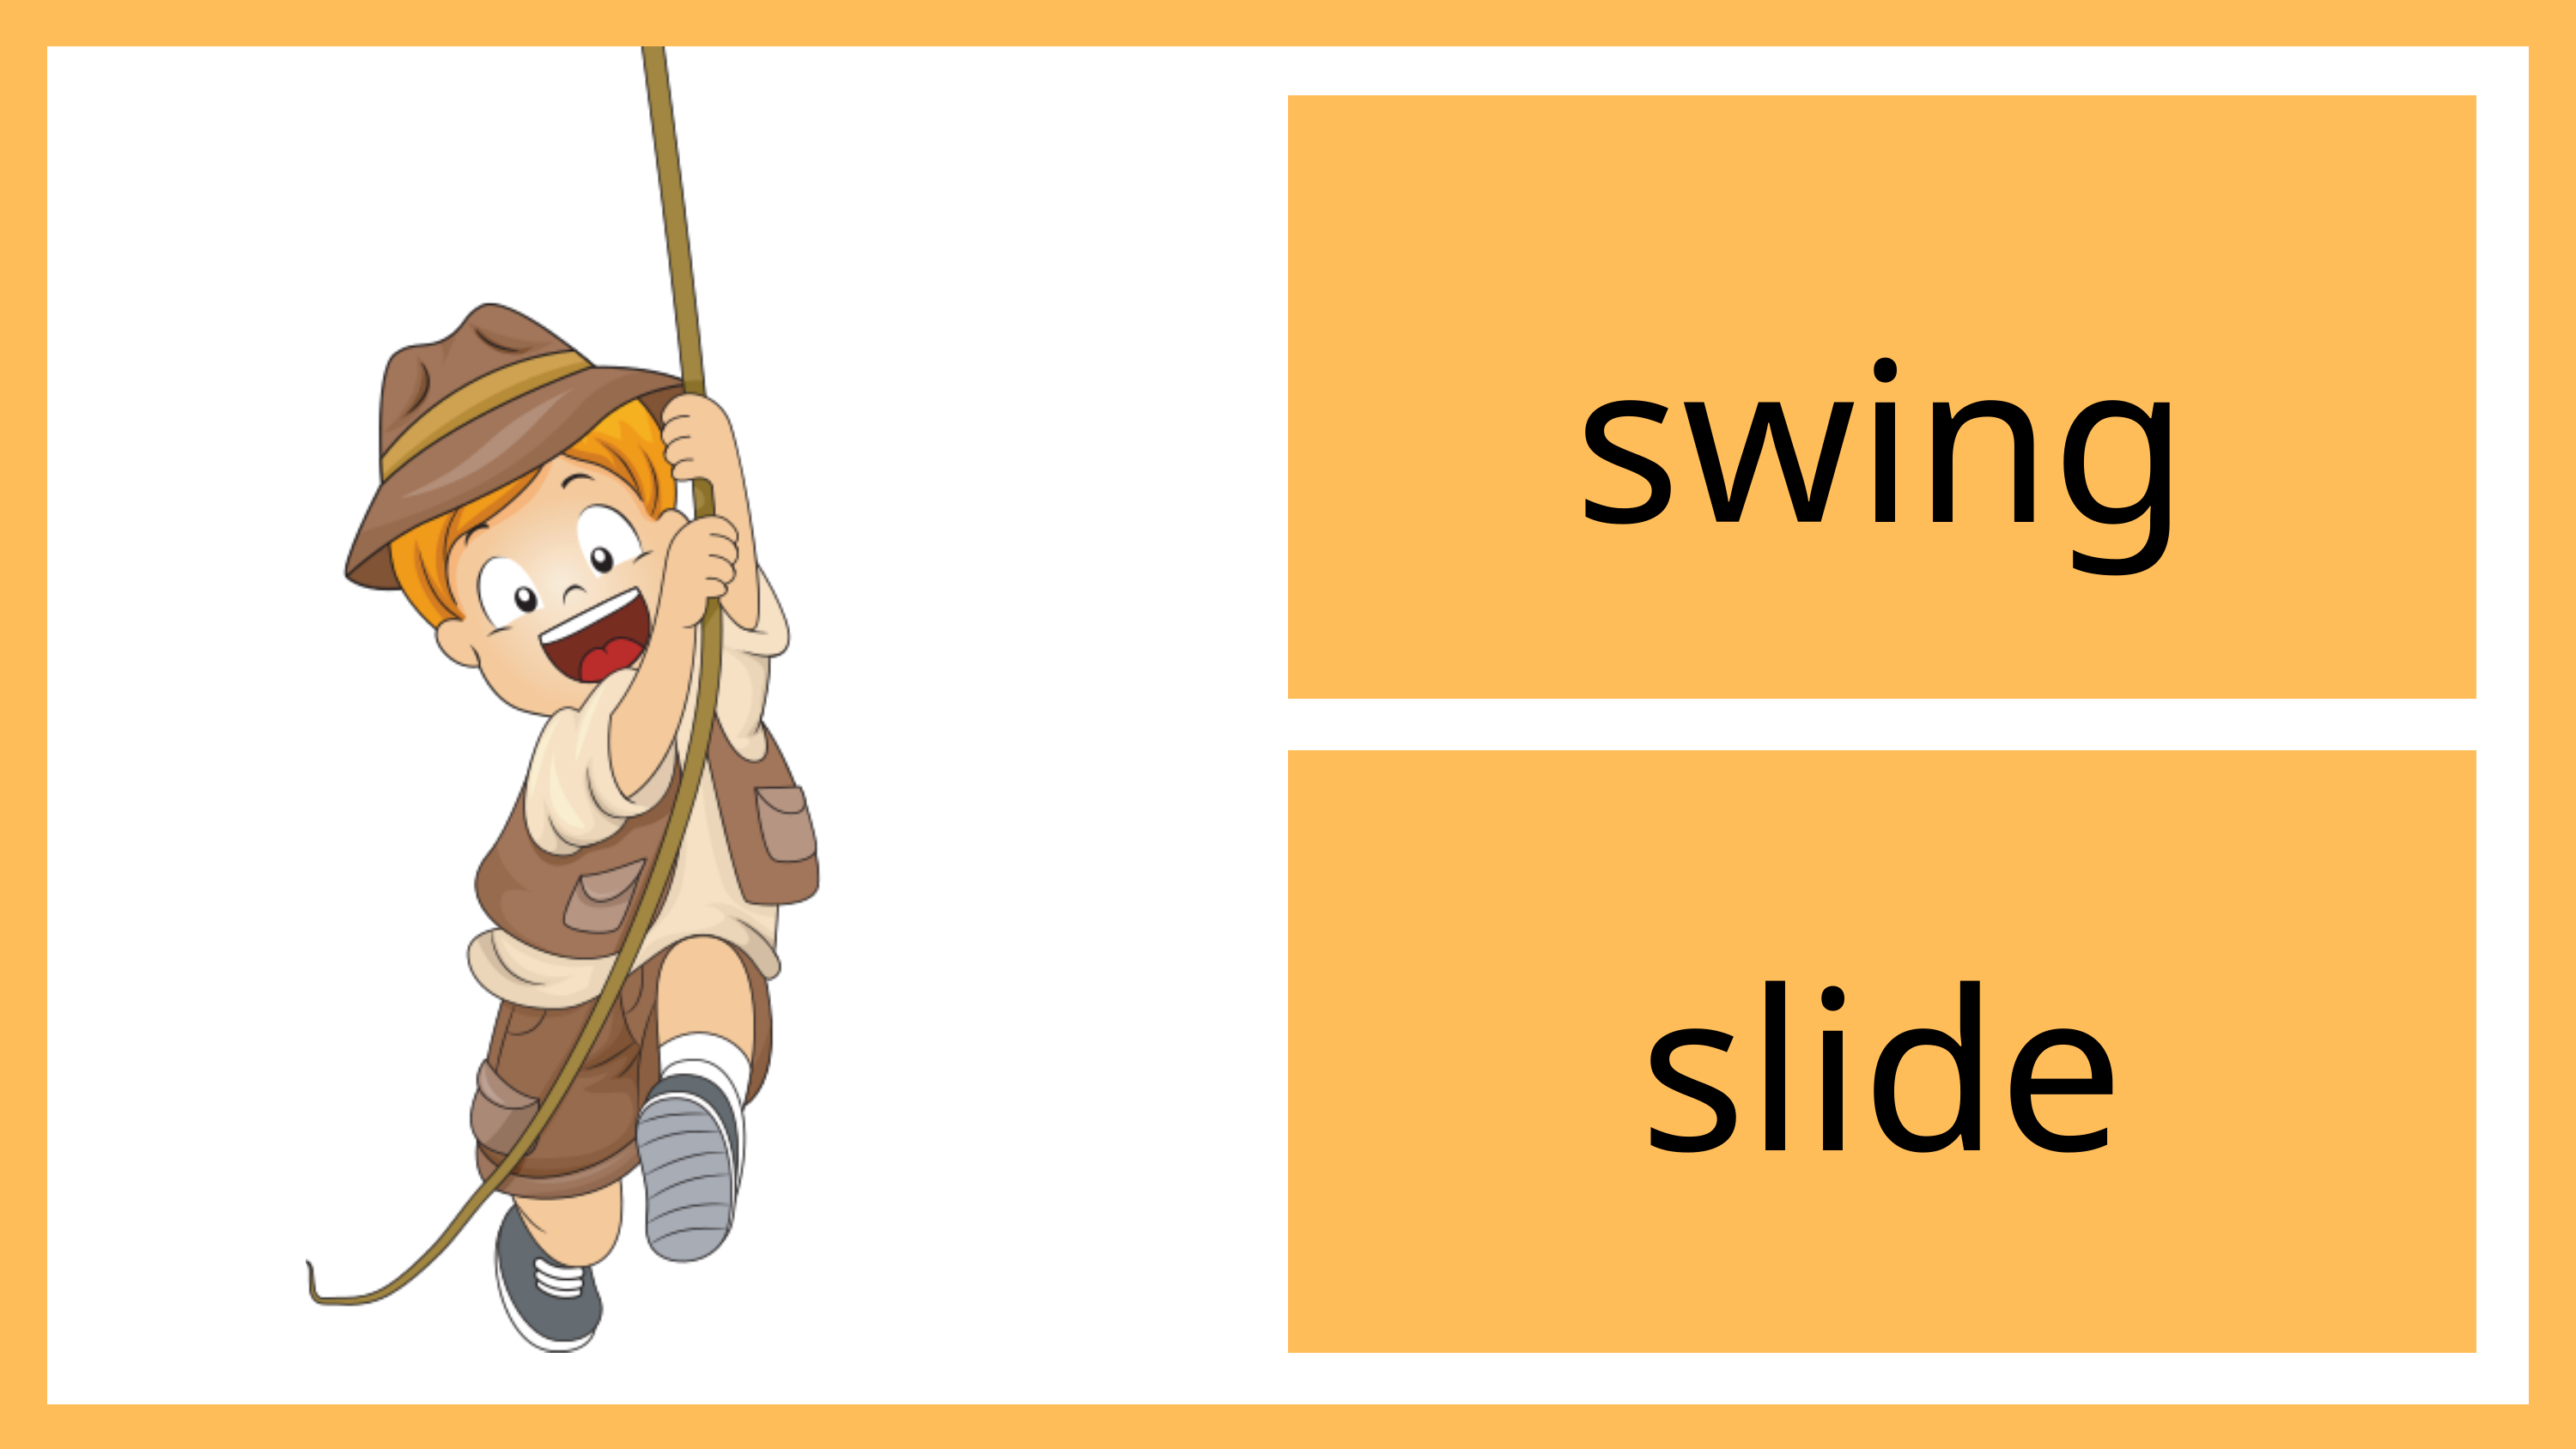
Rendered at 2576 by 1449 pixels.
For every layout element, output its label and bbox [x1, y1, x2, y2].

text_box [1287, 749, 2476, 1354]
text_box [46, 45, 2530, 1405]
text_box [1287, 95, 2476, 699]
